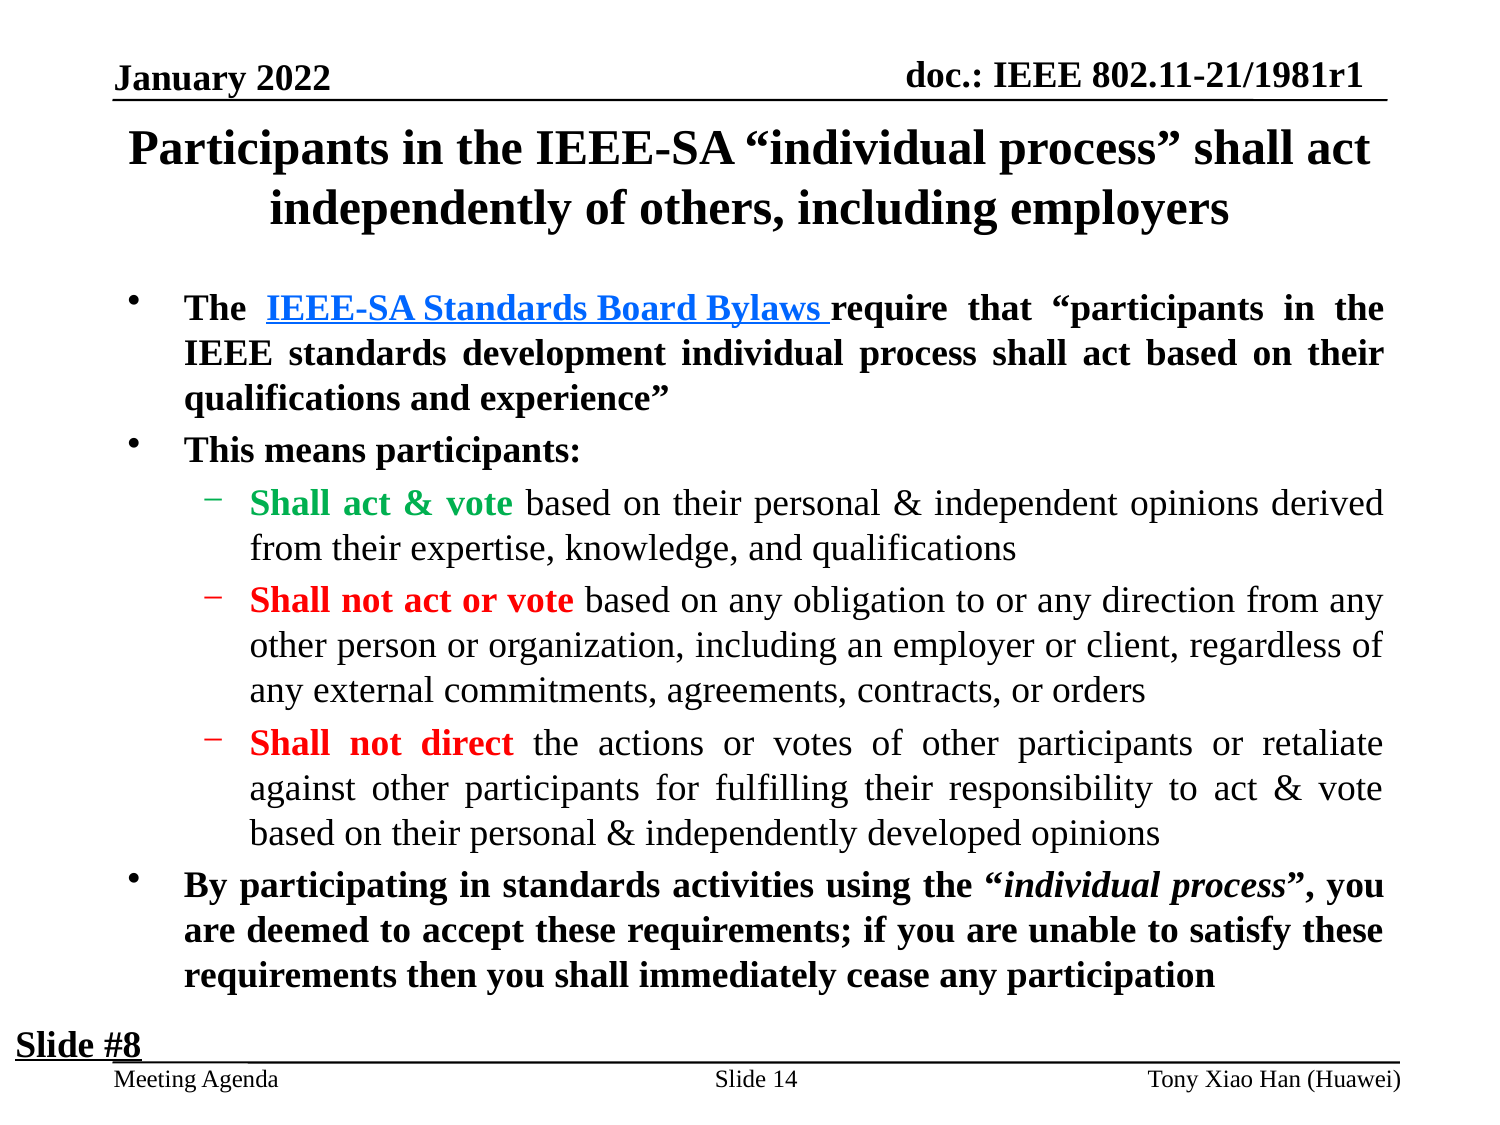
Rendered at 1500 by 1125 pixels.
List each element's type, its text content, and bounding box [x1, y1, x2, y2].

slide_number Slide 14 [712, 1061, 800, 1093]
text_box Slide #8 [0, 1012, 157, 1073]
list The IEEE-SA Standards Board Bylaws require that “participants in the IEEE standards development individual process shall act based on their qualifications and experience” This means participants: Shall act & vote based on their personal & independent opinions derived from their expertise, knowledge, and qualifications Shall not act or vote based on any obligation to or any direction from any other person or organization, including an employer or client, regardless of any external commitments, agreements, contracts, or orders Shall not direct the actions or votes of other participants or retaliate against other participants for fulfilling their responsibility to act & vote based on their personal & independently developed opinions By participating in standards activities using the “individual process”, you are deemed to accept these requirements; if you are unable to satisfy these requirements then you shall immediately cease any participation [112, 275, 1400, 1038]
text_box Participants in the IEEE-SA “individual process” shall act independently of others, including employers [112, 87, 1388, 263]
footer Tony Xiao Han (Huawei) [987, 1061, 1402, 1093]
